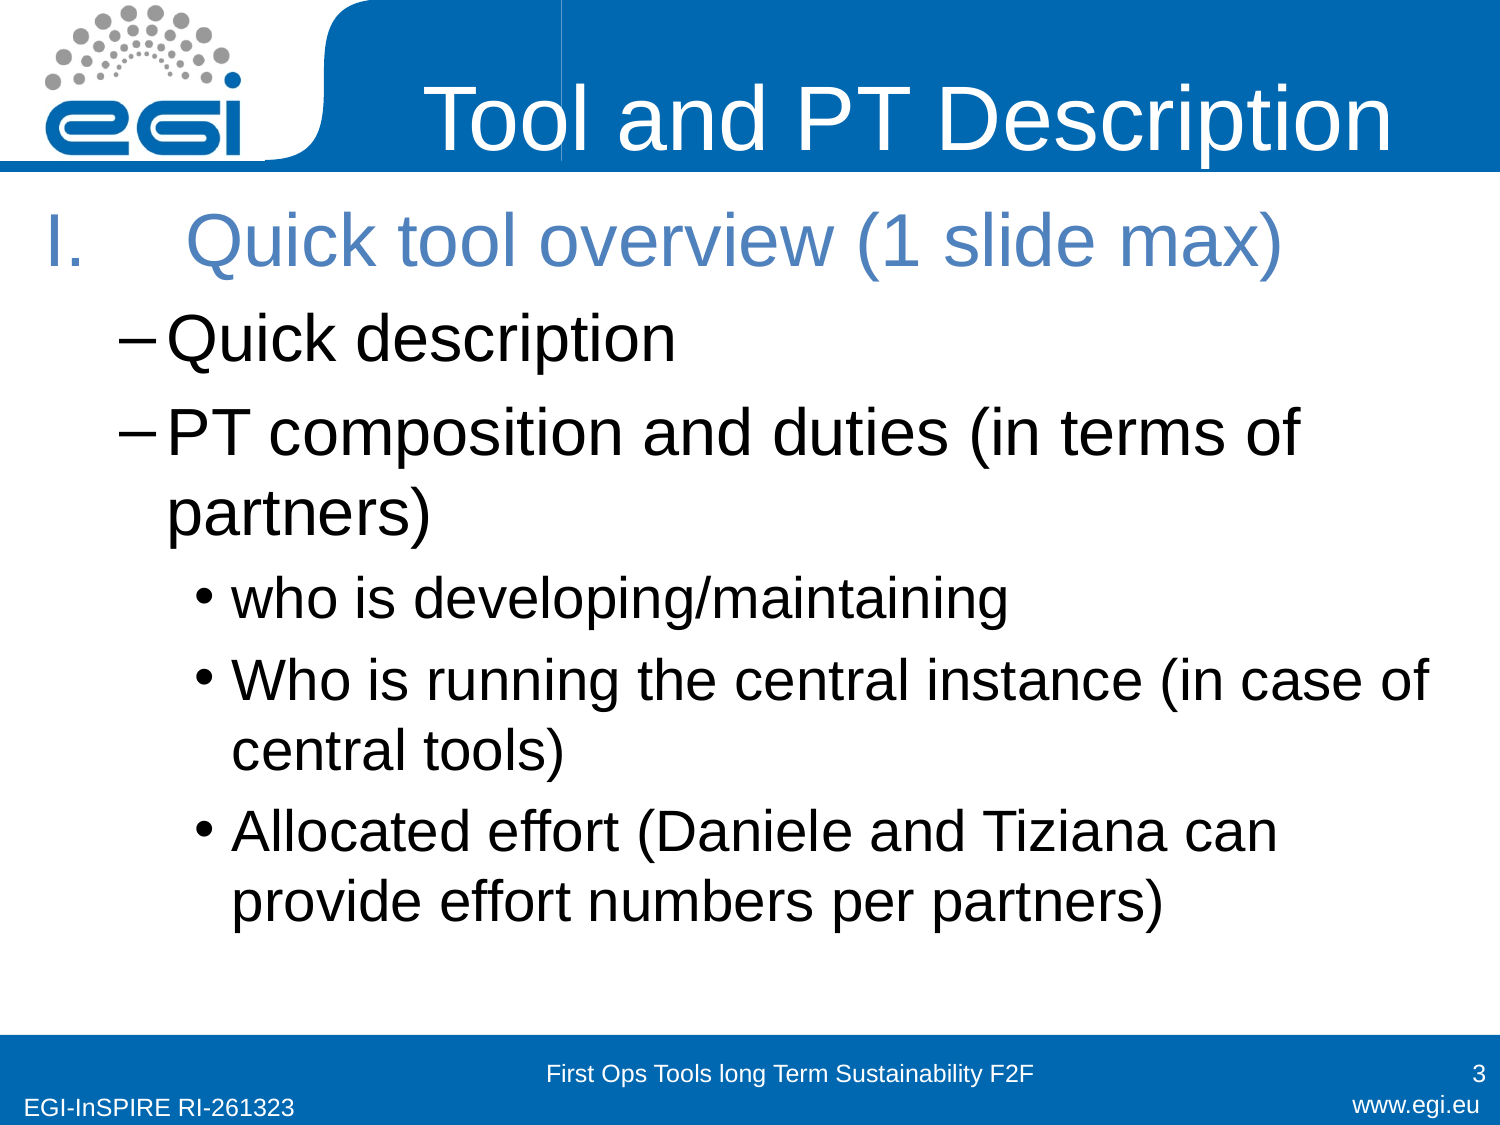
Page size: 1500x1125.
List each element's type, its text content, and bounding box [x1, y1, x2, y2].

slide_number 3 [1151, 1042, 1500, 1103]
picture [0, 0, 265, 161]
text_box Quick tool overview (1 slide max) Quick description PT composition and duties (in terms of partners) who is developing/maintaining Who is running the central instance (in case of central tools) Allocated effort (Daniele and Tiziana can provide effort numbers per partners) [29, 184, 1495, 1012]
footer First Ops Tools long Term Sustainability F2F [512, 1042, 1069, 1103]
title Tool and PT Description [348, 42, 1471, 184]
